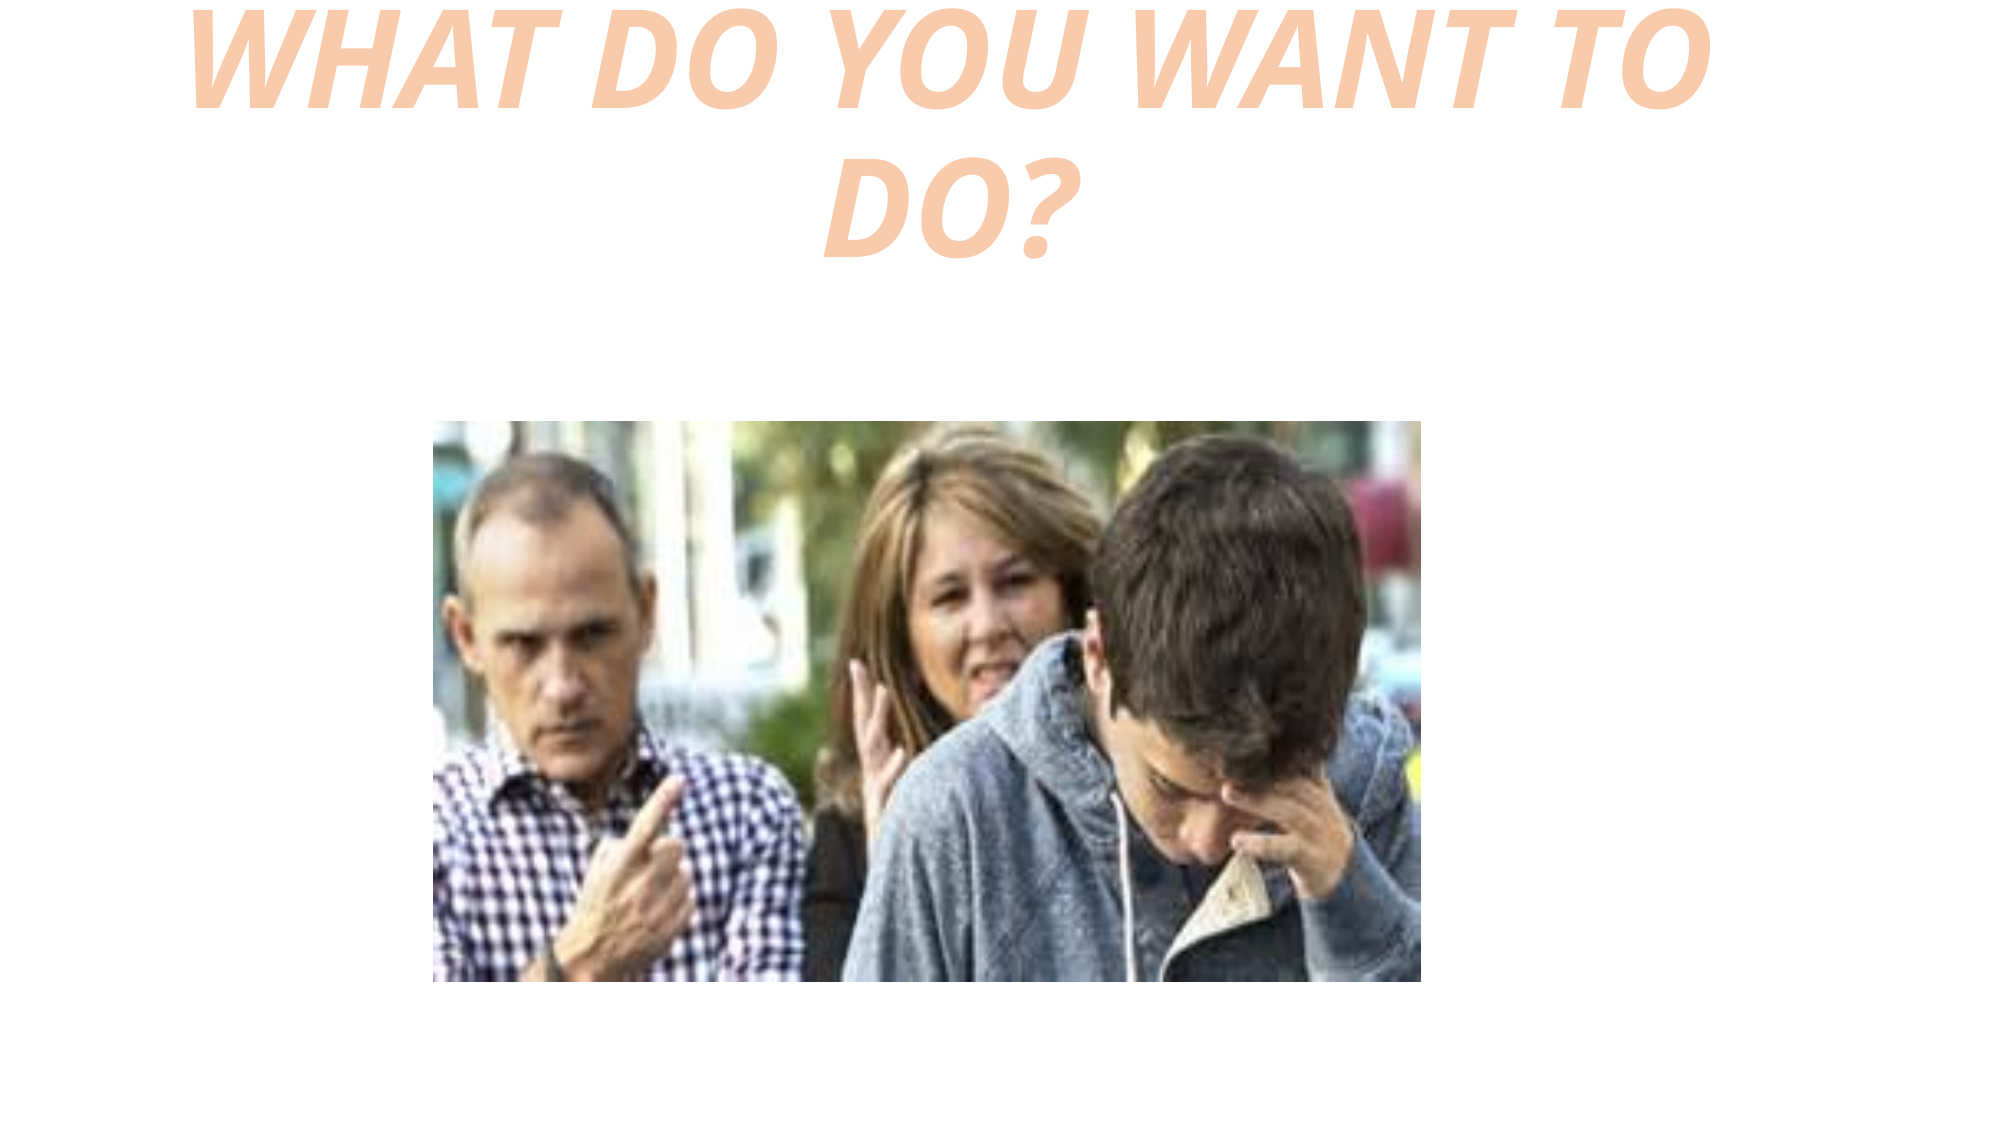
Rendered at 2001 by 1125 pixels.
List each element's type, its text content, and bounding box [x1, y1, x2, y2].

picture [433, 421, 1421, 982]
title WHAT DO YOU WANT TO DO? [60, 69, 1837, 295]
